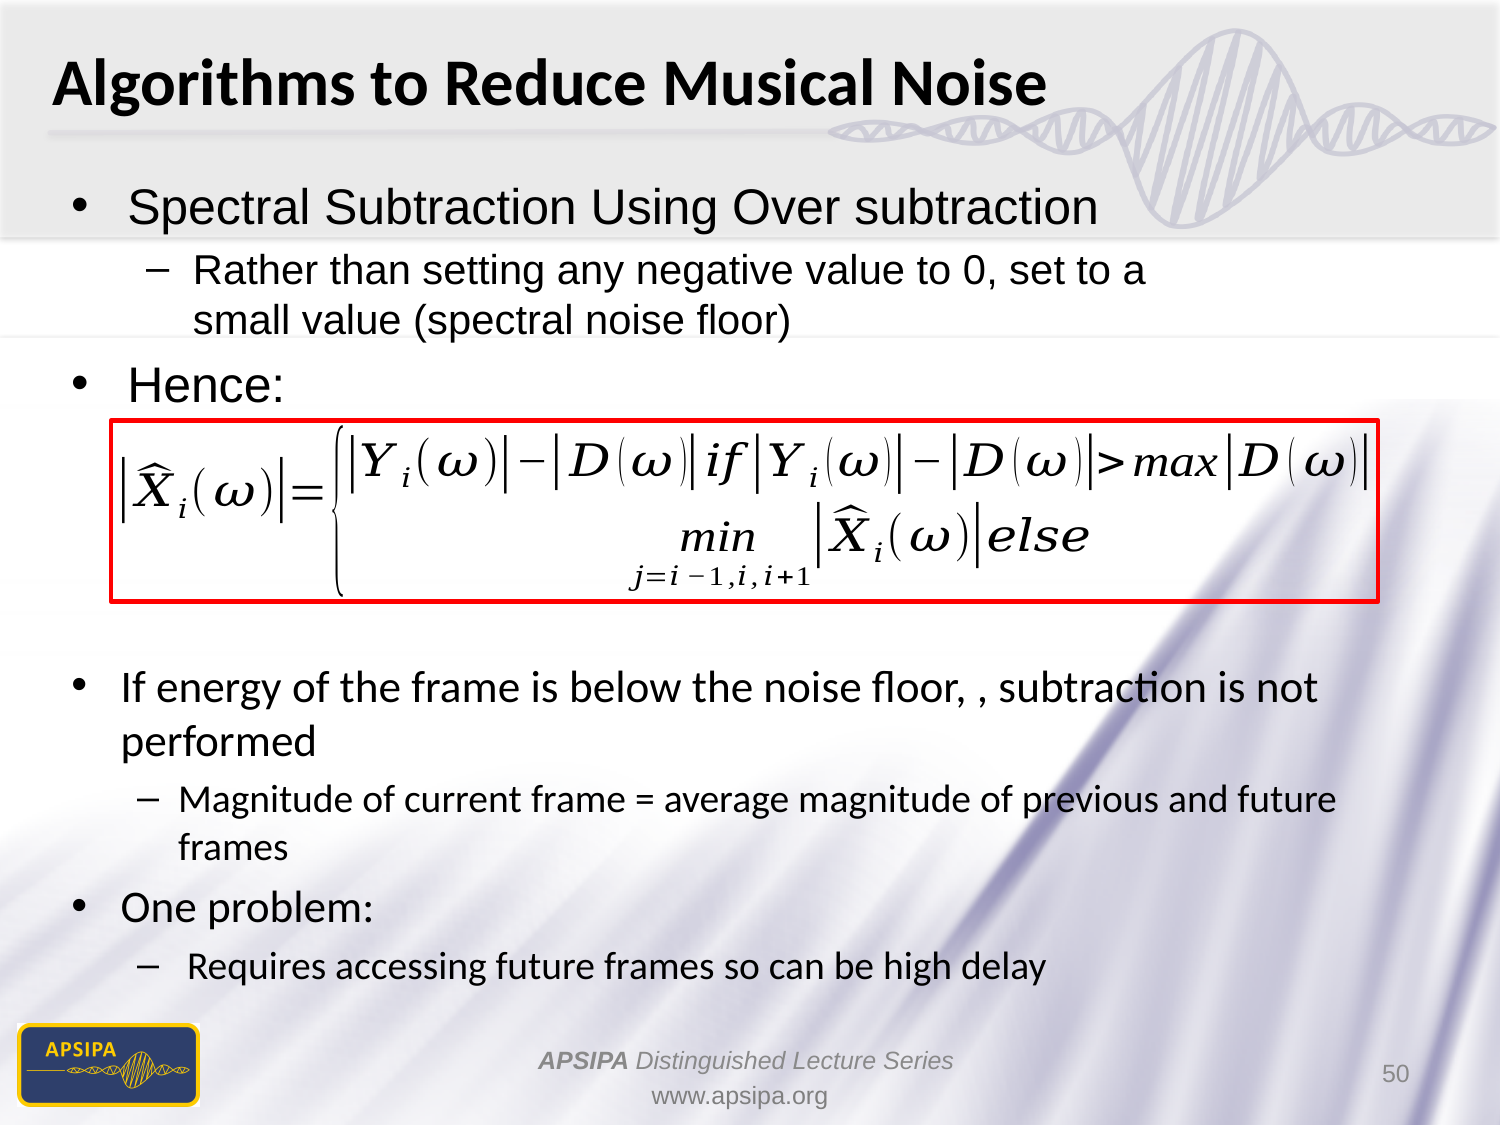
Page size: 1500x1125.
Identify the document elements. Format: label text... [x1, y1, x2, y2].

picture [1068, 530, 1083, 540]
title Algorithms to Reduce Musical Noise [37, 31, 1313, 132]
picture [994, 530, 1009, 540]
picture [916, 530, 944, 549]
slide_number 49 [1074, 1042, 1425, 1103]
list Spectral Subtraction Using Over subtraction Rather than setting any negative value to 0, set to a small value (spectral noise floor) Hence: [56, 166, 1203, 530]
picture [0, 399, 1500, 1125]
picture [113, 423, 1376, 599]
